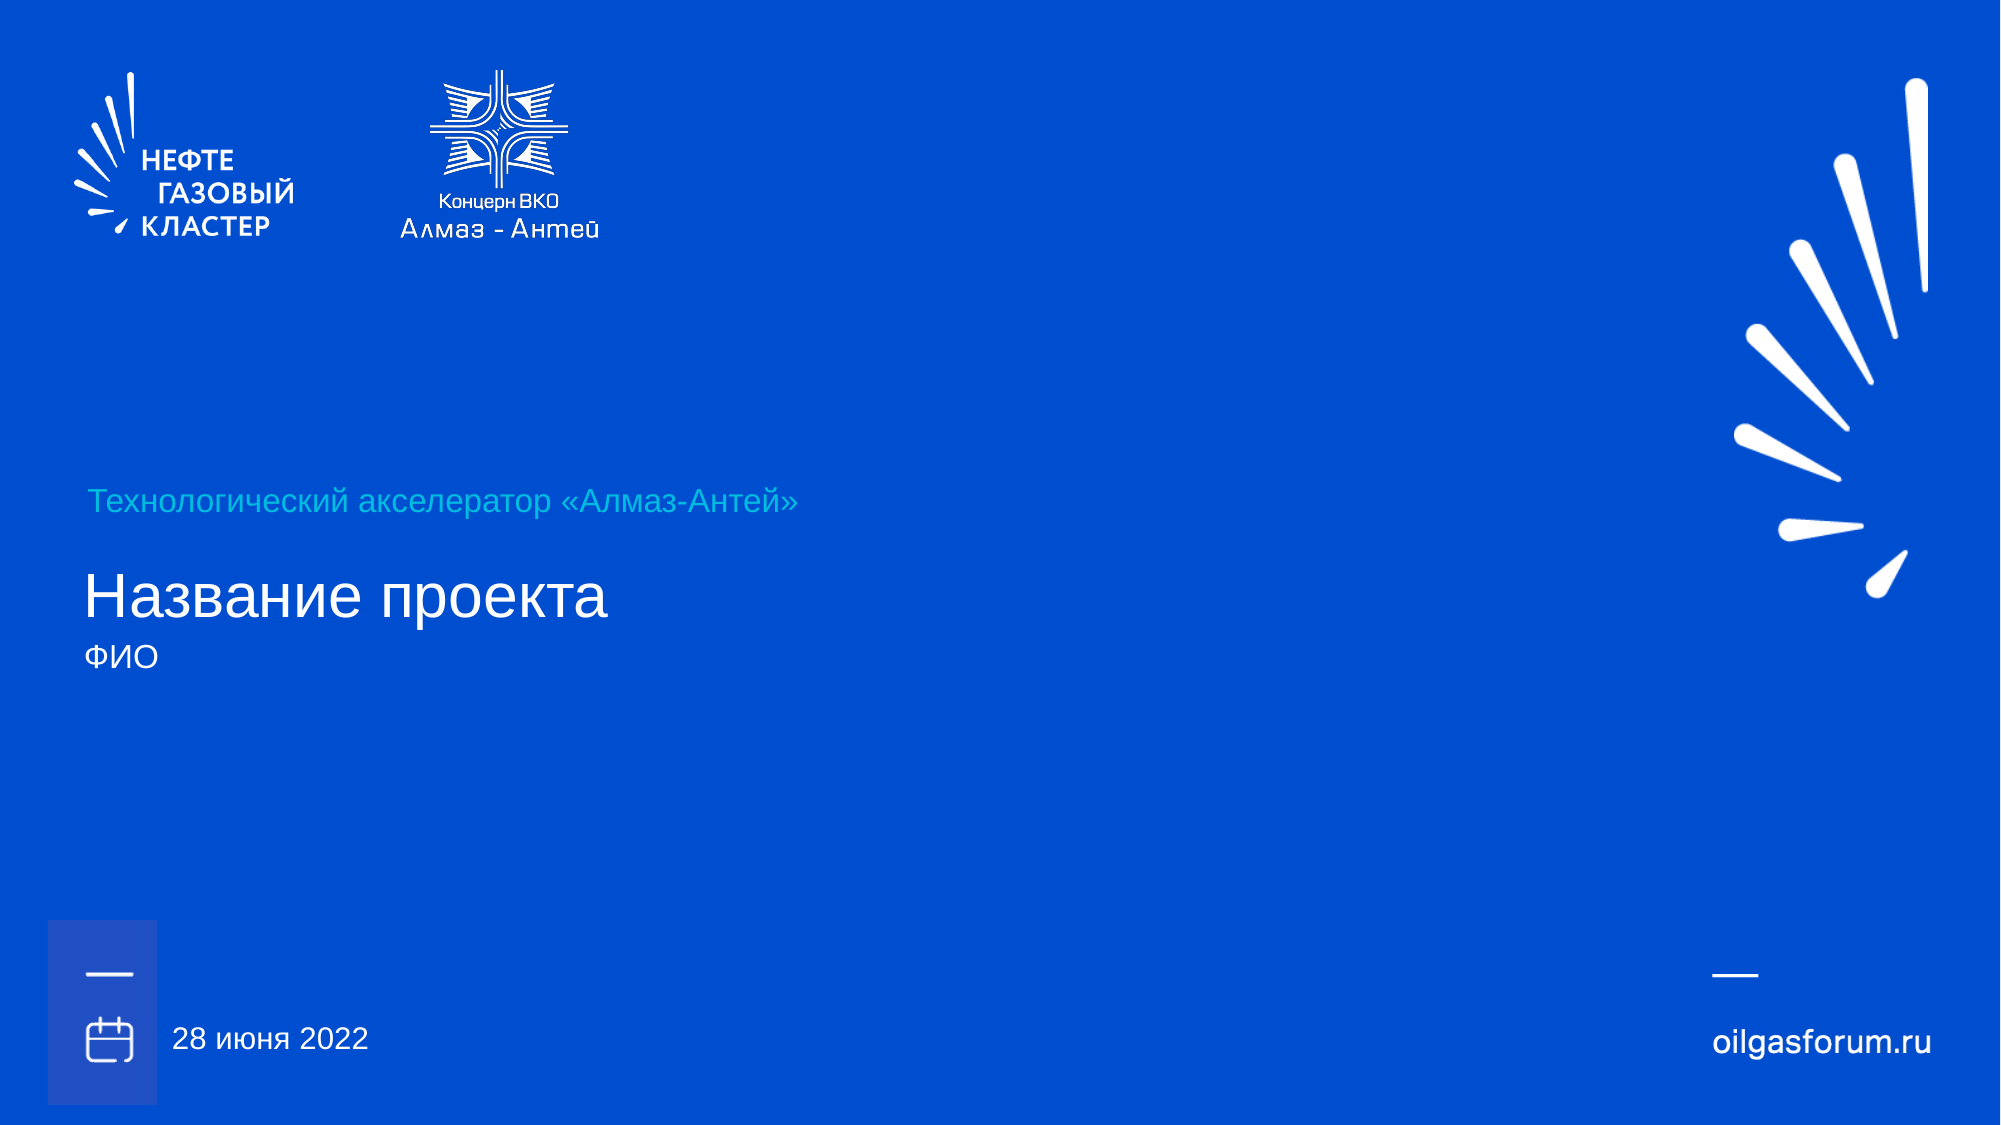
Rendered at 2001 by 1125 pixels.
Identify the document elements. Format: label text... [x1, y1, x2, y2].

picture [0, 0, 2001, 1125]
text_box 28 июня 2022 [164, 1010, 378, 1063]
text_box Название проекта [76, 547, 758, 638]
text_box Технологический акселератор «Алмаз-Антей» [79, 471, 831, 527]
text_box ФИО [76, 628, 560, 684]
